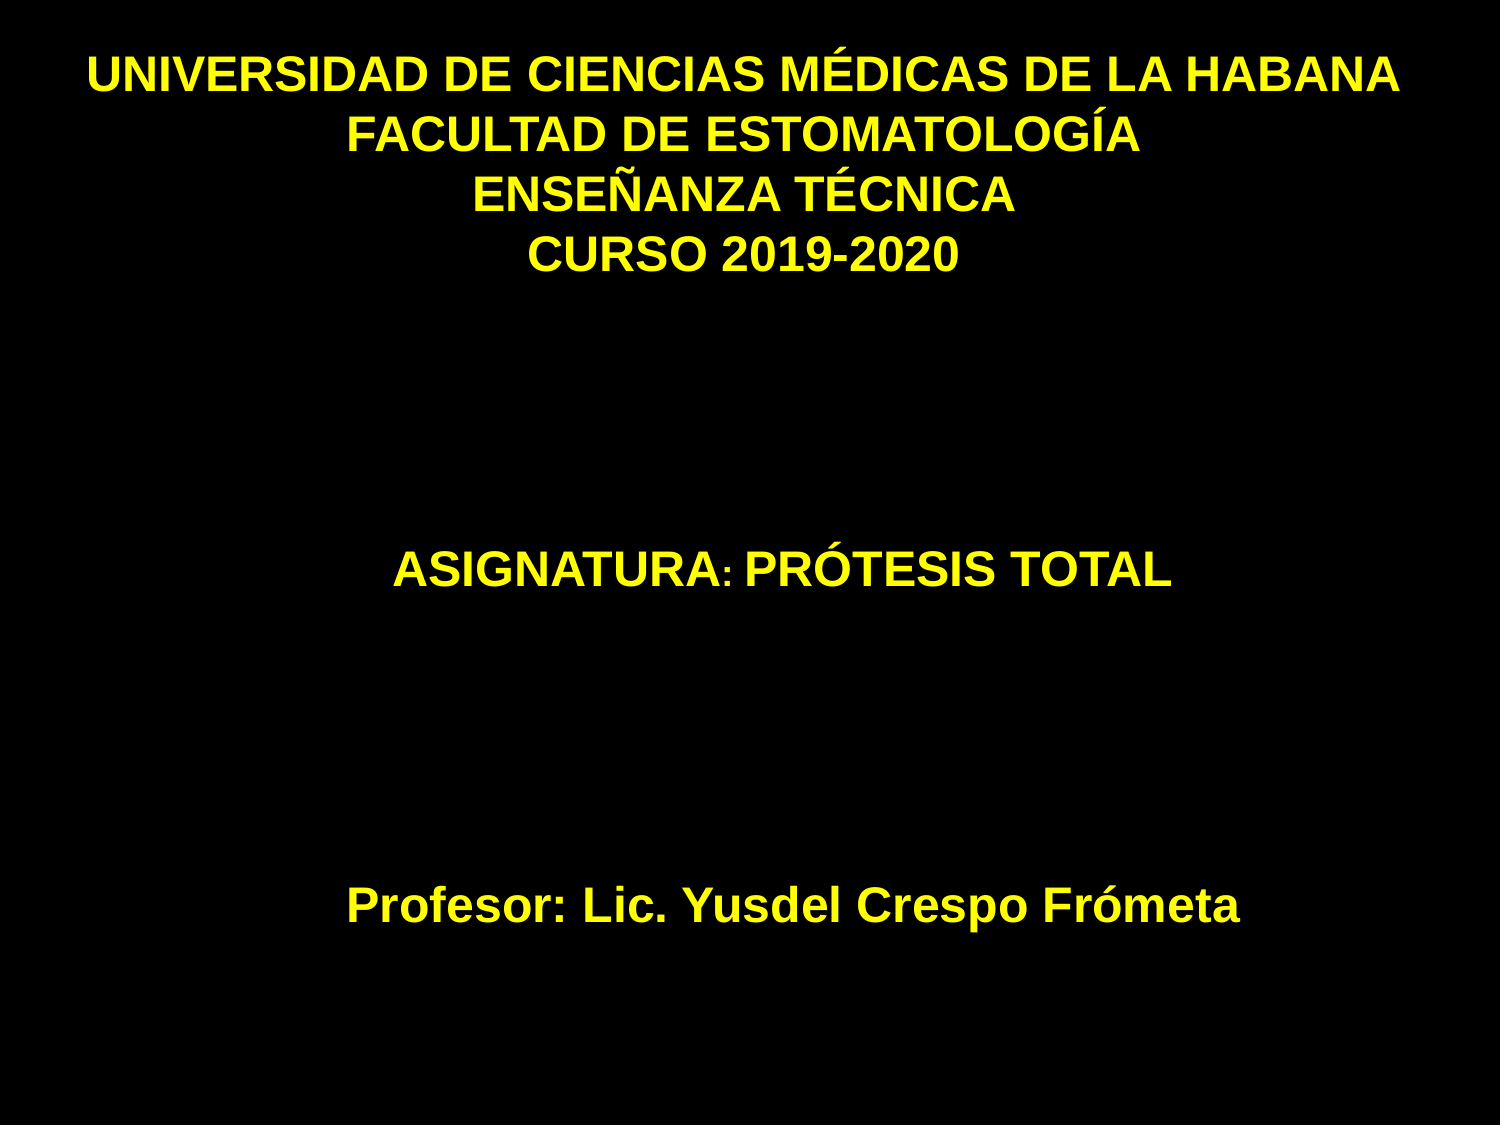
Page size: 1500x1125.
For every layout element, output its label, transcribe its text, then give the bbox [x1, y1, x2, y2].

text_box UNIVERSIDAD DE CIENCIAS MÉDICAS DE LA HABANA FACULTAD DE ESTOMATOLOGÍA ENSEÑANZA TÉCNICA CURSO 2019-2020 ASIGNATURA: PRÓTESIS TOTAL [41, 34, 1447, 604]
text_box Profesor: Lic. Yusdel Crespo Frómeta [331, 864, 1256, 940]
